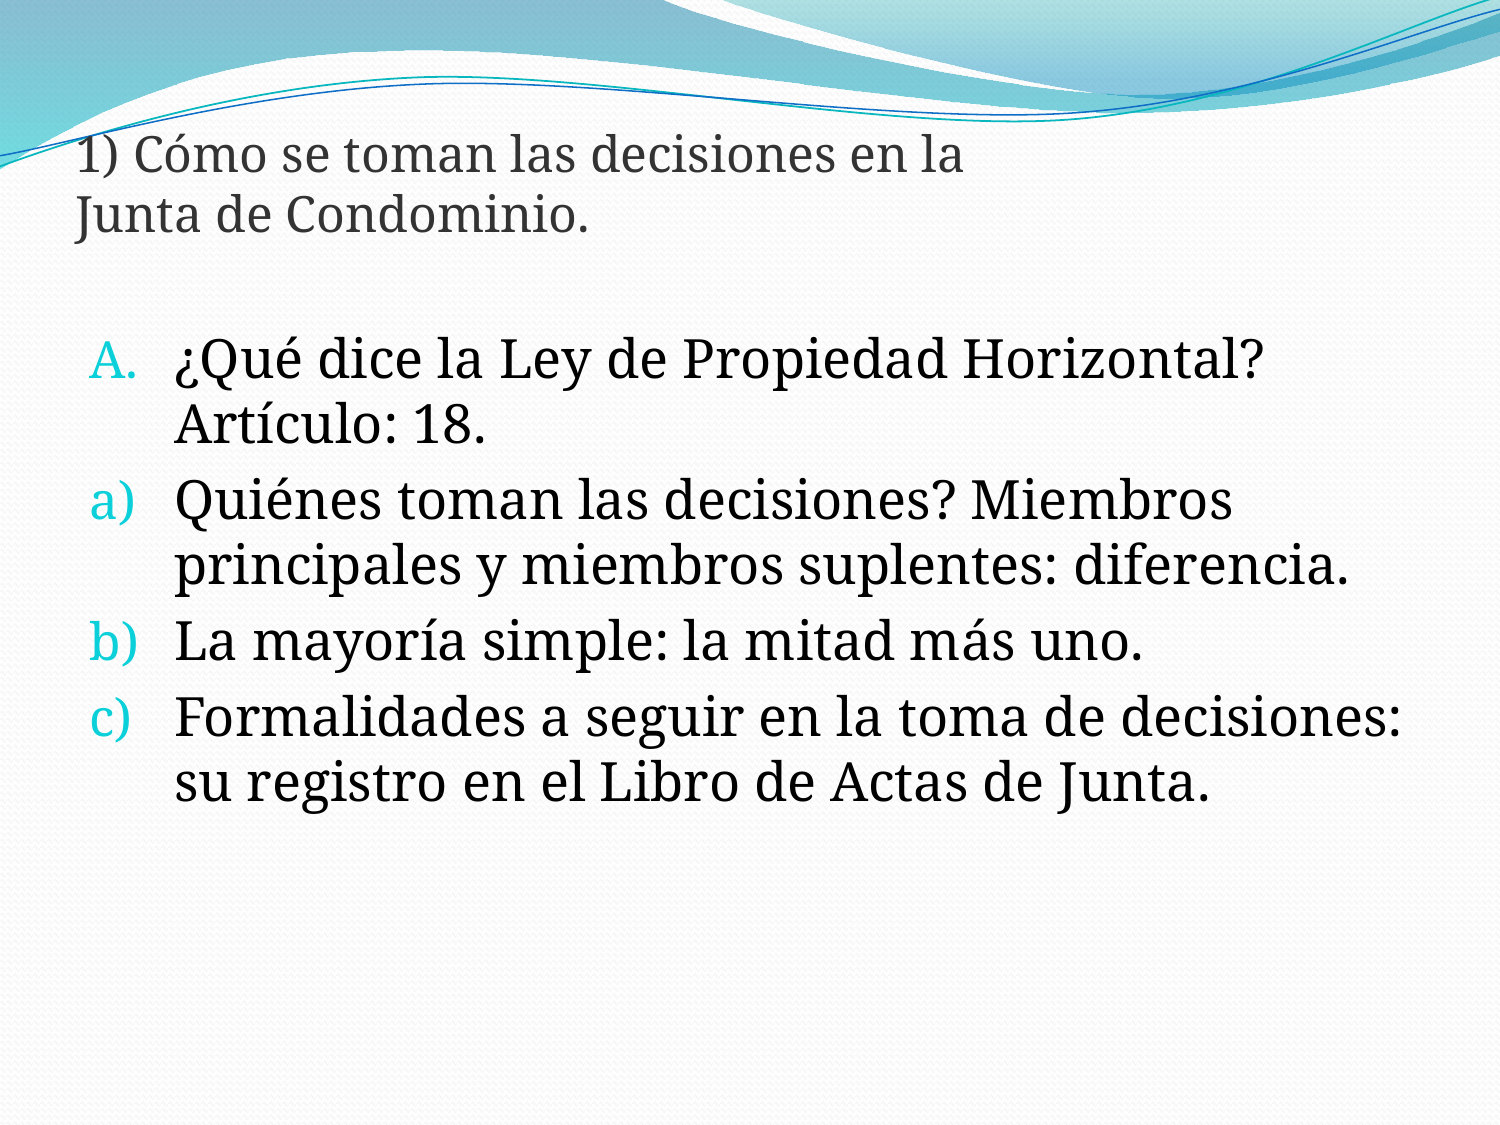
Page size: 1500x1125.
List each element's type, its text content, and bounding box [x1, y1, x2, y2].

title 1) Cómo se toman las decisiones en la Junta de Condominio. [75, 115, 1425, 303]
list ¿Qué dice la Ley de Propiedad Horizontal? Artículo: 18. Quiénes toman las decisiones? Miembros principales y miembros suplentes: diferencia. La mayoría simple: la mitad más uno. Formalidades a seguir en la toma de decisiones: su registro en el Libro de Actas de Junta. [75, 317, 1425, 1038]
